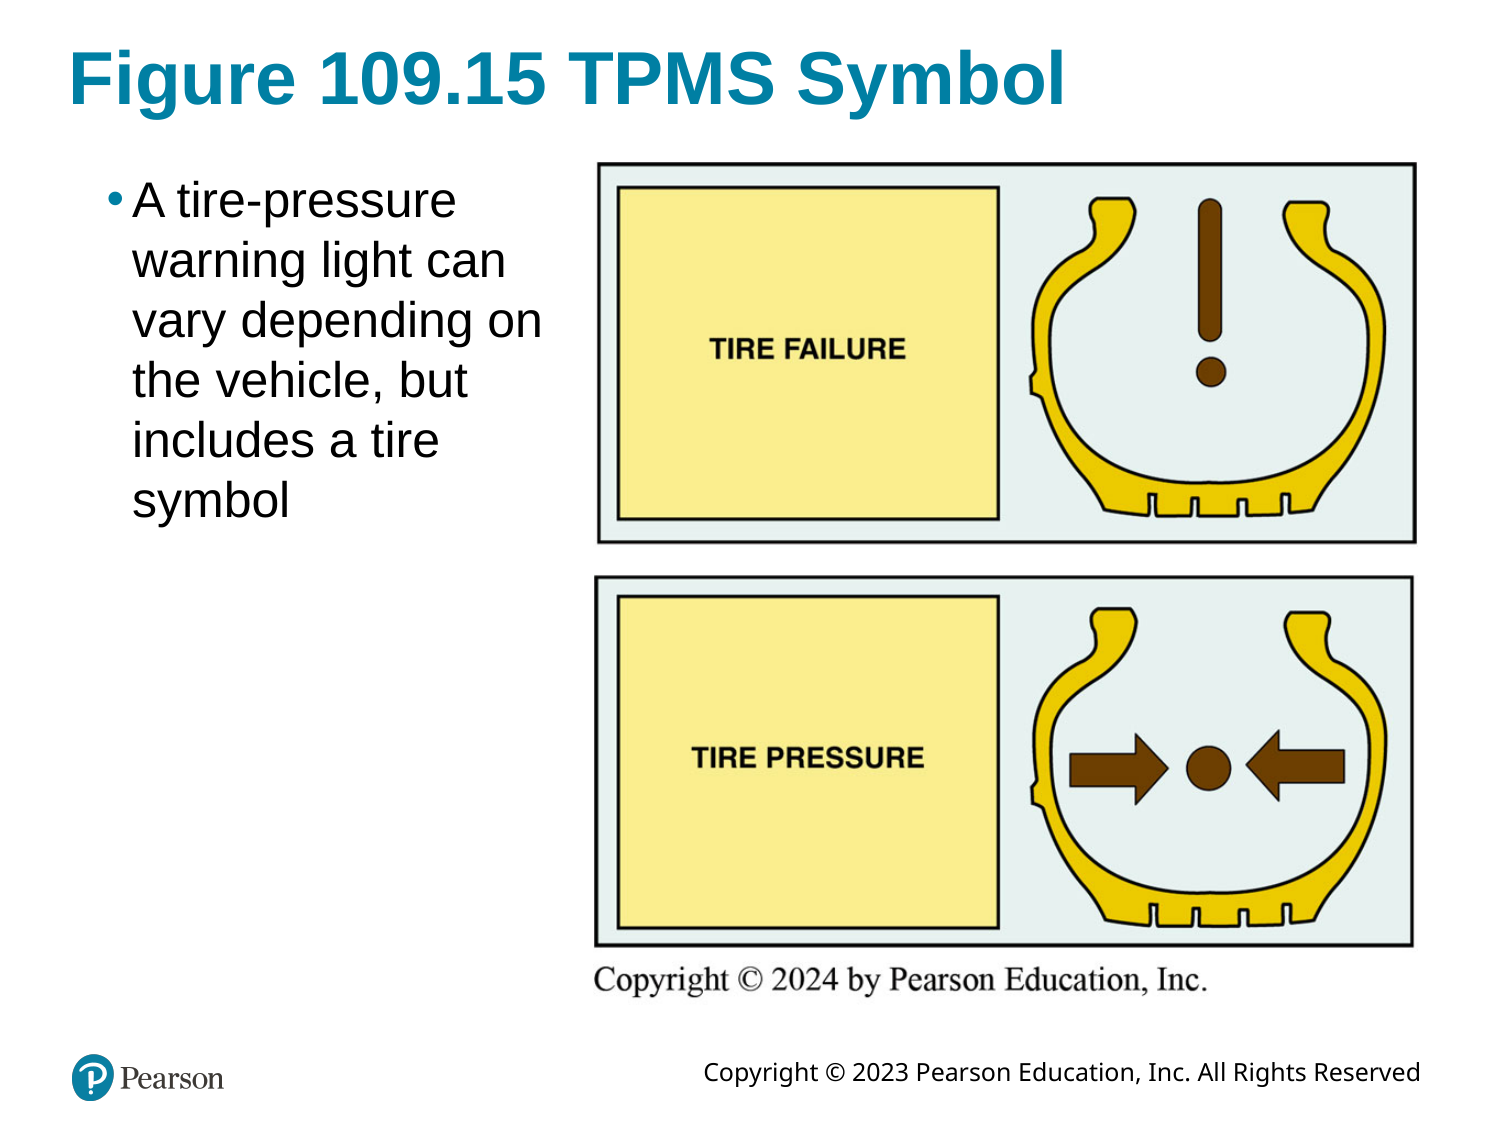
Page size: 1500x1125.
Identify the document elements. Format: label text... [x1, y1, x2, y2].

picture [72, 1054, 88, 1070]
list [593, 161, 1418, 1006]
title Figure 109.15 TPMS Symbol [68, 22, 1418, 129]
picture [72, 1087, 83, 1101]
picture [80, 1063, 106, 1088]
picture [98, 1054, 224, 1101]
list A tire-pressure warning light can vary depending on the vehicle, but includes a tire symbol [90, 160, 584, 539]
